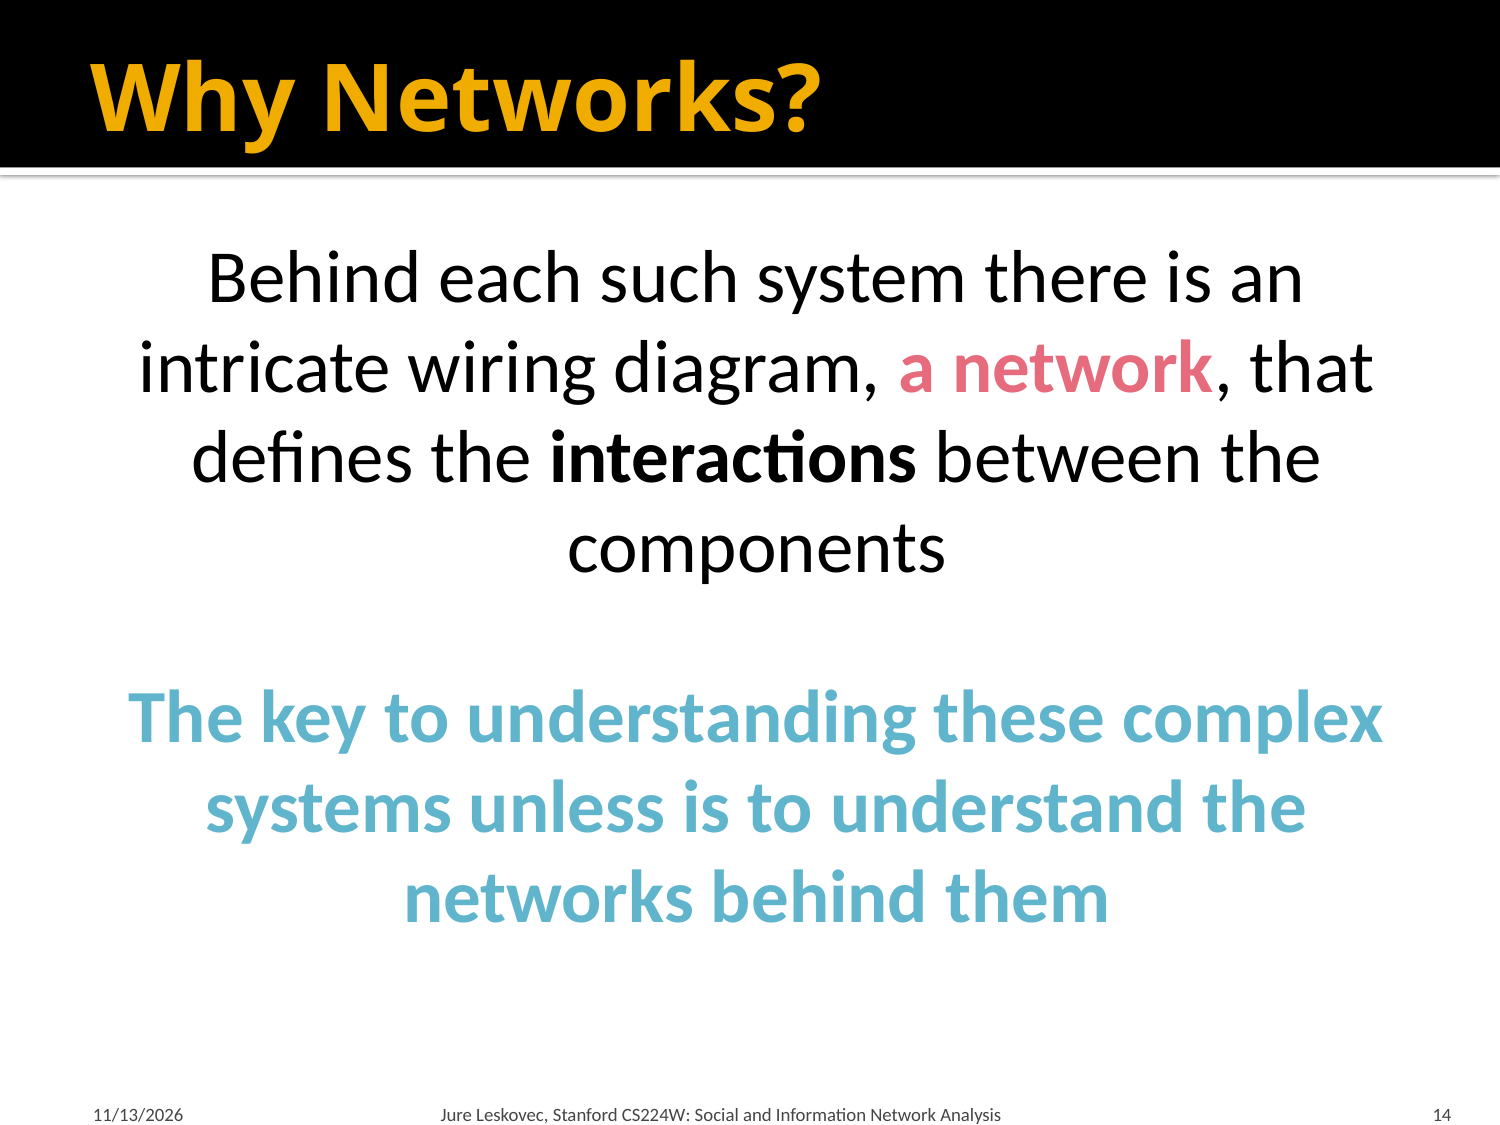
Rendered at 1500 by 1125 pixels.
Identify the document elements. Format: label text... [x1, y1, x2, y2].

footer Jure Leskovec, Stanford CS224W: Social and Information Network Analysis [433, 1080, 1337, 1125]
slide_number 14 [1345, 1080, 1467, 1125]
title Why Networks? [75, 12, 1425, 175]
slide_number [75, 1080, 425, 1125]
list Behind each such system there is an intricate wiring diagram, a network, that defines the interactions between the components The key to understanding these complex systems unless is to understand the networks behind them [75, 212, 1425, 1075]
